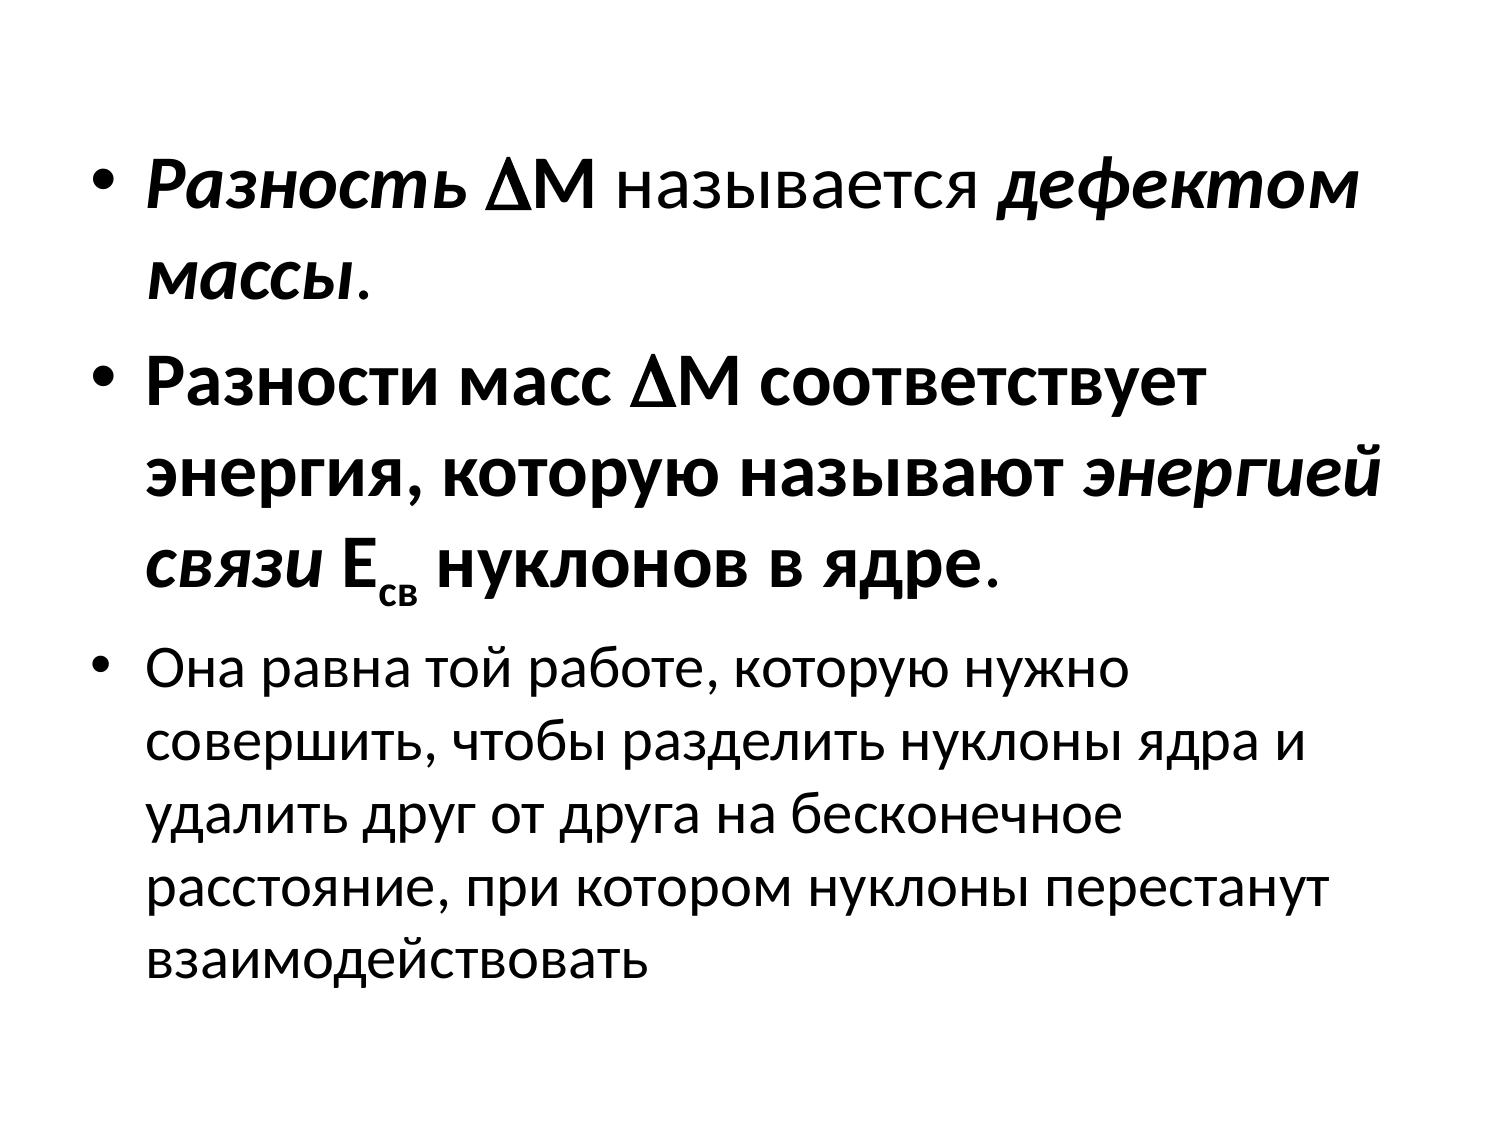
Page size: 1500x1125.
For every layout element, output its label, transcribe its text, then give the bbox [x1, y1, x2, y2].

list Разность M называется дефектом массы. Разности масс M соответствует энергия, которую называют энергией связи Eсв нуклонов в ядре. Она равна той работе, которую нужно совершить, чтобы разделить нуклоны ядра и удалить друг от друга на бесконечное расстояние, при котором нуклоны перестанут взаимодействовать [75, 125, 1425, 1005]
